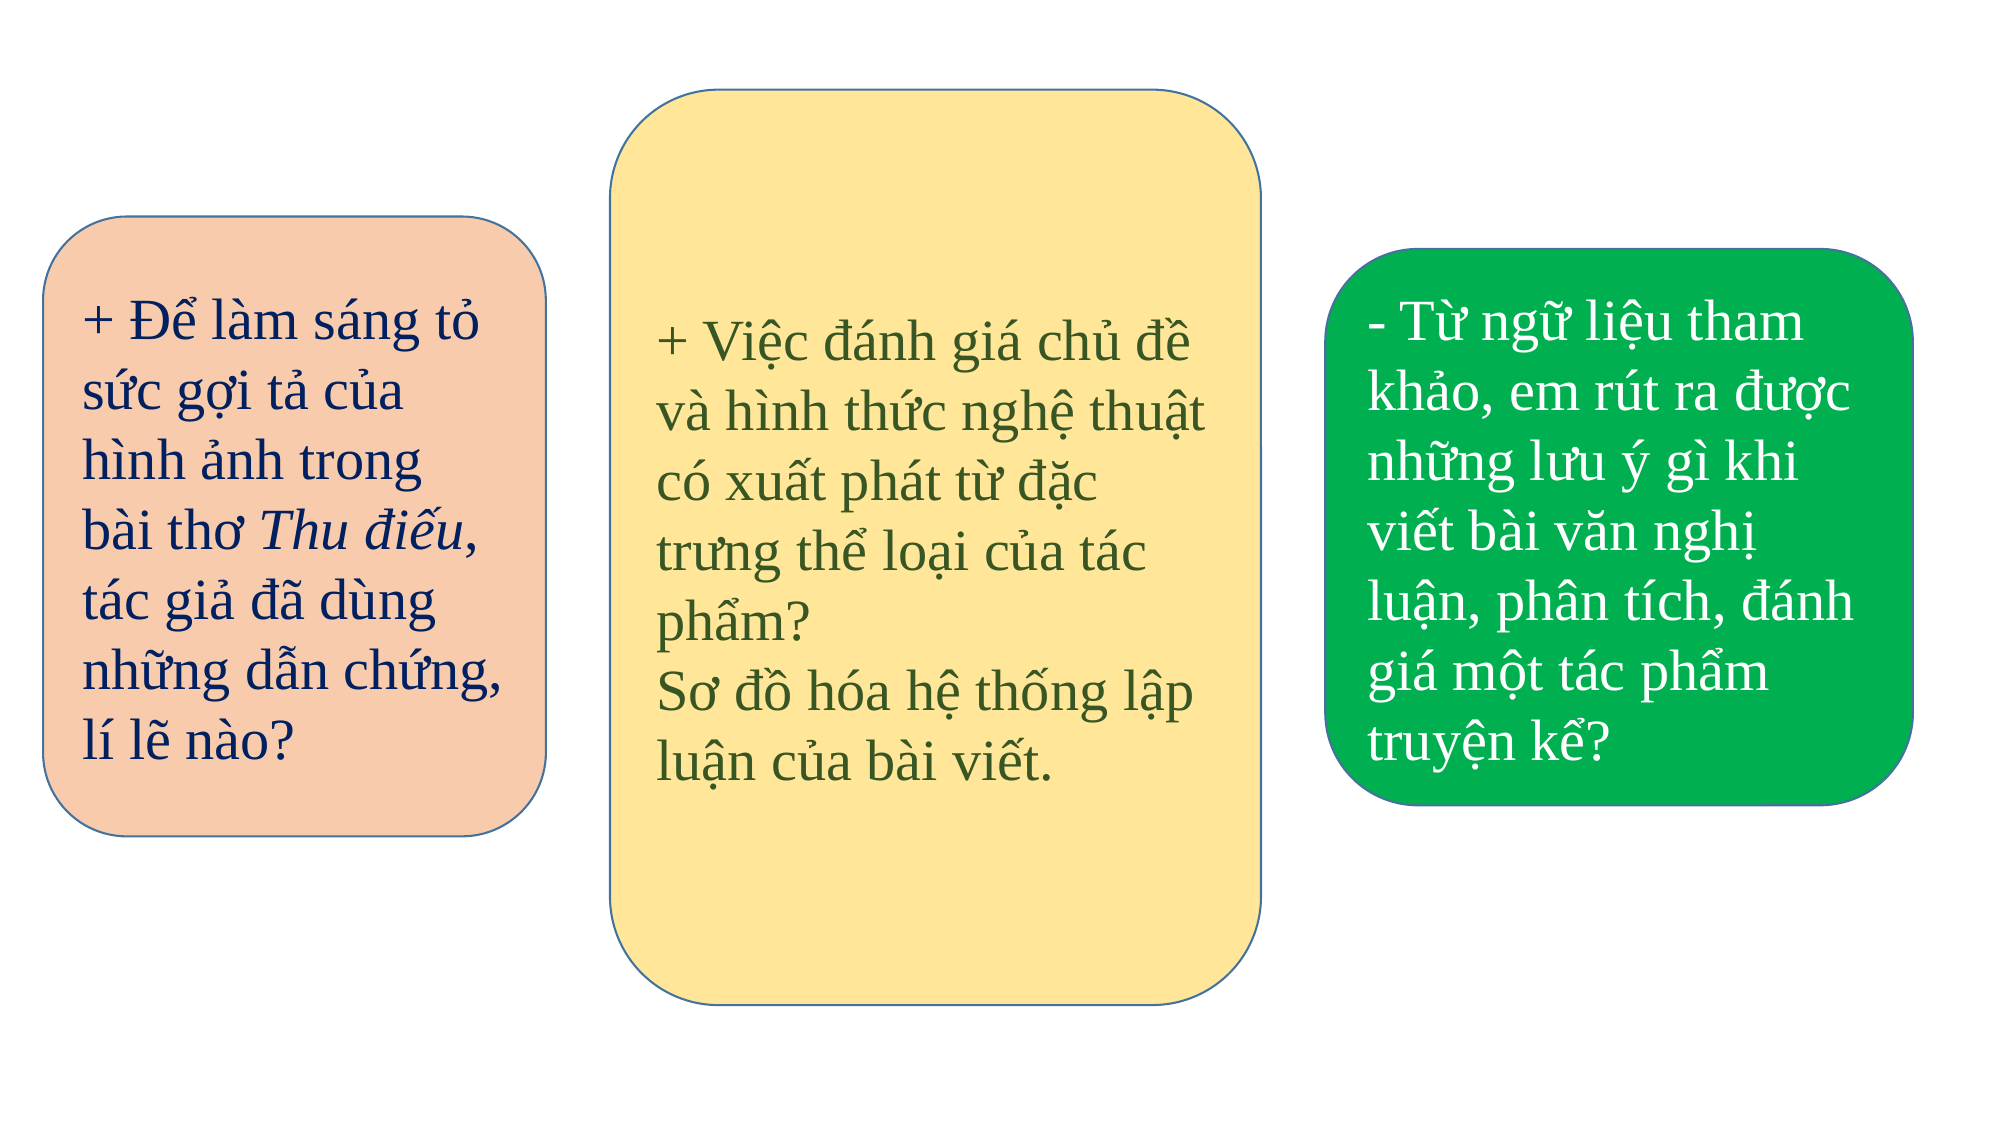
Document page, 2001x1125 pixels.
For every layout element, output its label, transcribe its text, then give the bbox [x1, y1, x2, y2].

text_box + Việc đánh giá chủ đề và hình thức nghệ thuật có xuất phát từ đặc trưng thể loại của tác phẩm? Sơ đồ hóa hệ thống lập luận của bài viết. [608, 88, 1263, 1007]
text_box - Từ ngữ liệu tham khảo, em rút ra được những lưu ý gì khi viết bài văn nghị luận, phân tích, đánh giá một tác phẩm truyện kể? [1324, 247, 1914, 807]
text_box + Để làm sáng tỏ sức gợi tả của hình ảnh trong bài thơ Thu điếu, tác giả đã dùng những dẫn chứng, lí lẽ nào? [42, 215, 547, 838]
